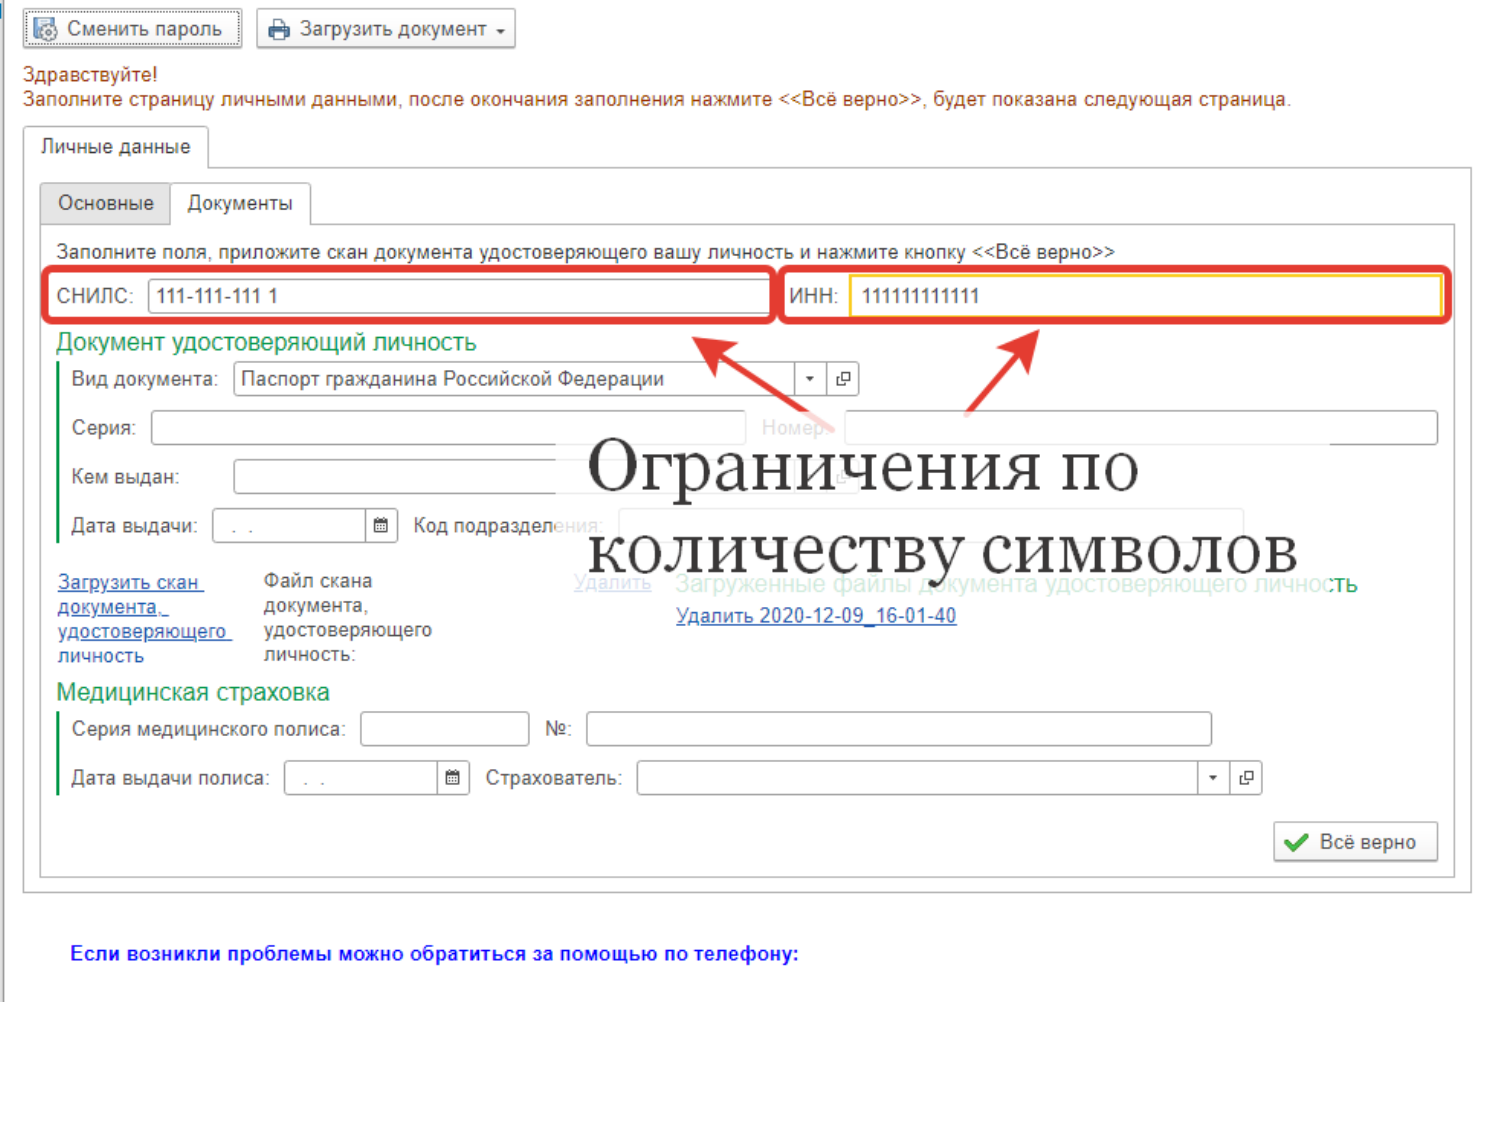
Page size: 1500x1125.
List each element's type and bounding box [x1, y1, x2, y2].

picture [0, 0, 1493, 1002]
